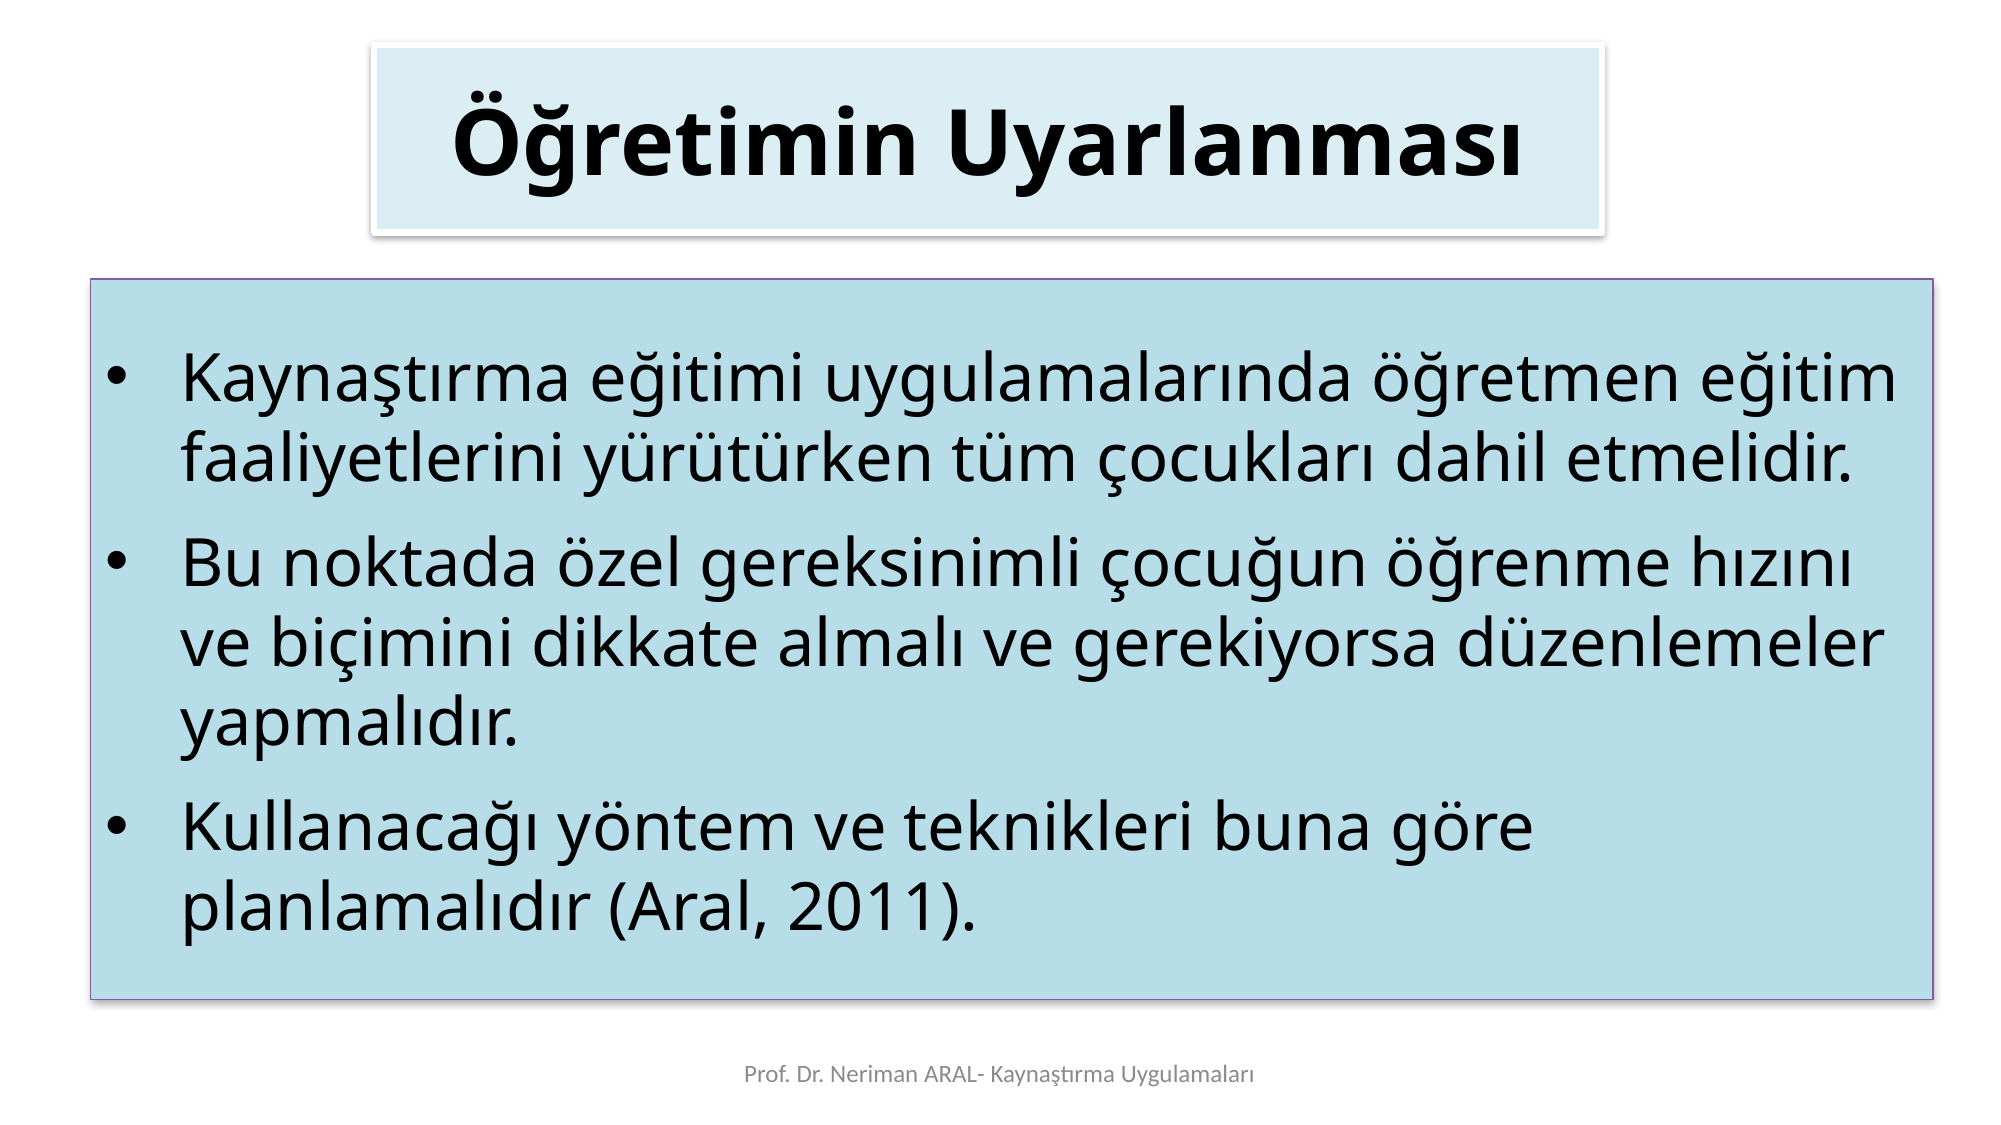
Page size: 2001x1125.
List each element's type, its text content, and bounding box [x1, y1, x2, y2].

title Öğretimin Uyarlanması [371, 42, 1605, 236]
text_box Kaynaştırma eğitimi uygulamalarında öğretmen eğitim faaliyetlerini yürütürken tüm çocukları dahil etmelidir. Bu noktada özel gereksinimli çocuğun öğrenme hızını ve biçimini dikkate almalı ve gerekiyorsa düzenlemeler yapmalıdır. Kullanacağı yöntem ve teknikleri buna göre planlamalıdır (Aral, 2011). [90, 278, 1934, 1000]
footer Prof. Dr. Neriman ARAL- Kaynaştırma Uygulamaları [683, 1042, 1317, 1103]
